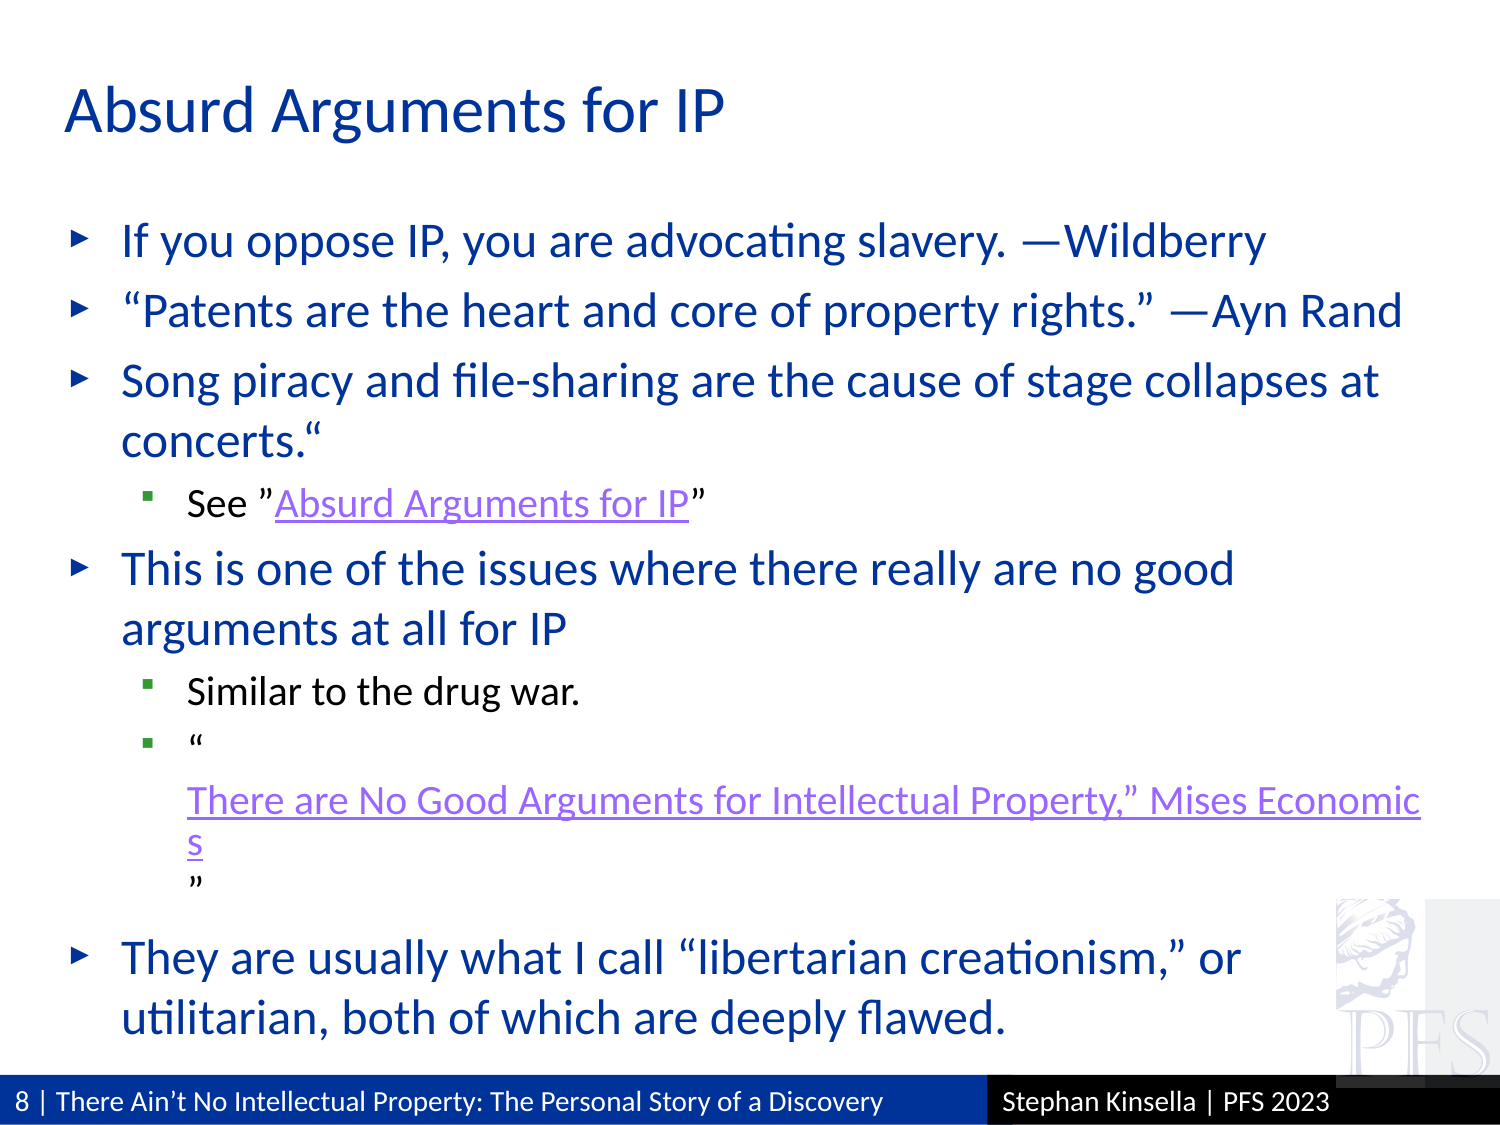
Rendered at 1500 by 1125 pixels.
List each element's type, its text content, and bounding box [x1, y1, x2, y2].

list If you oppose IP, you are advocating slavery. —Wildberry “Patents are the heart and core of property rights.” —Ayn Rand Song piracy and file-sharing are the cause of stage collapses at concerts.“ See ”Absurd Arguments for IP” This is one of the issues where there really are no good arguments at all for IP Similar to the drug war. “There are No Good Arguments for Intellectual Property,” Mises Economics” They are usually what I call “libertarian creationism,” or utilitarian, both of which are deeply flawed. [50, 200, 1451, 1038]
title Absurd Arguments for IP [49, 37, 1451, 175]
